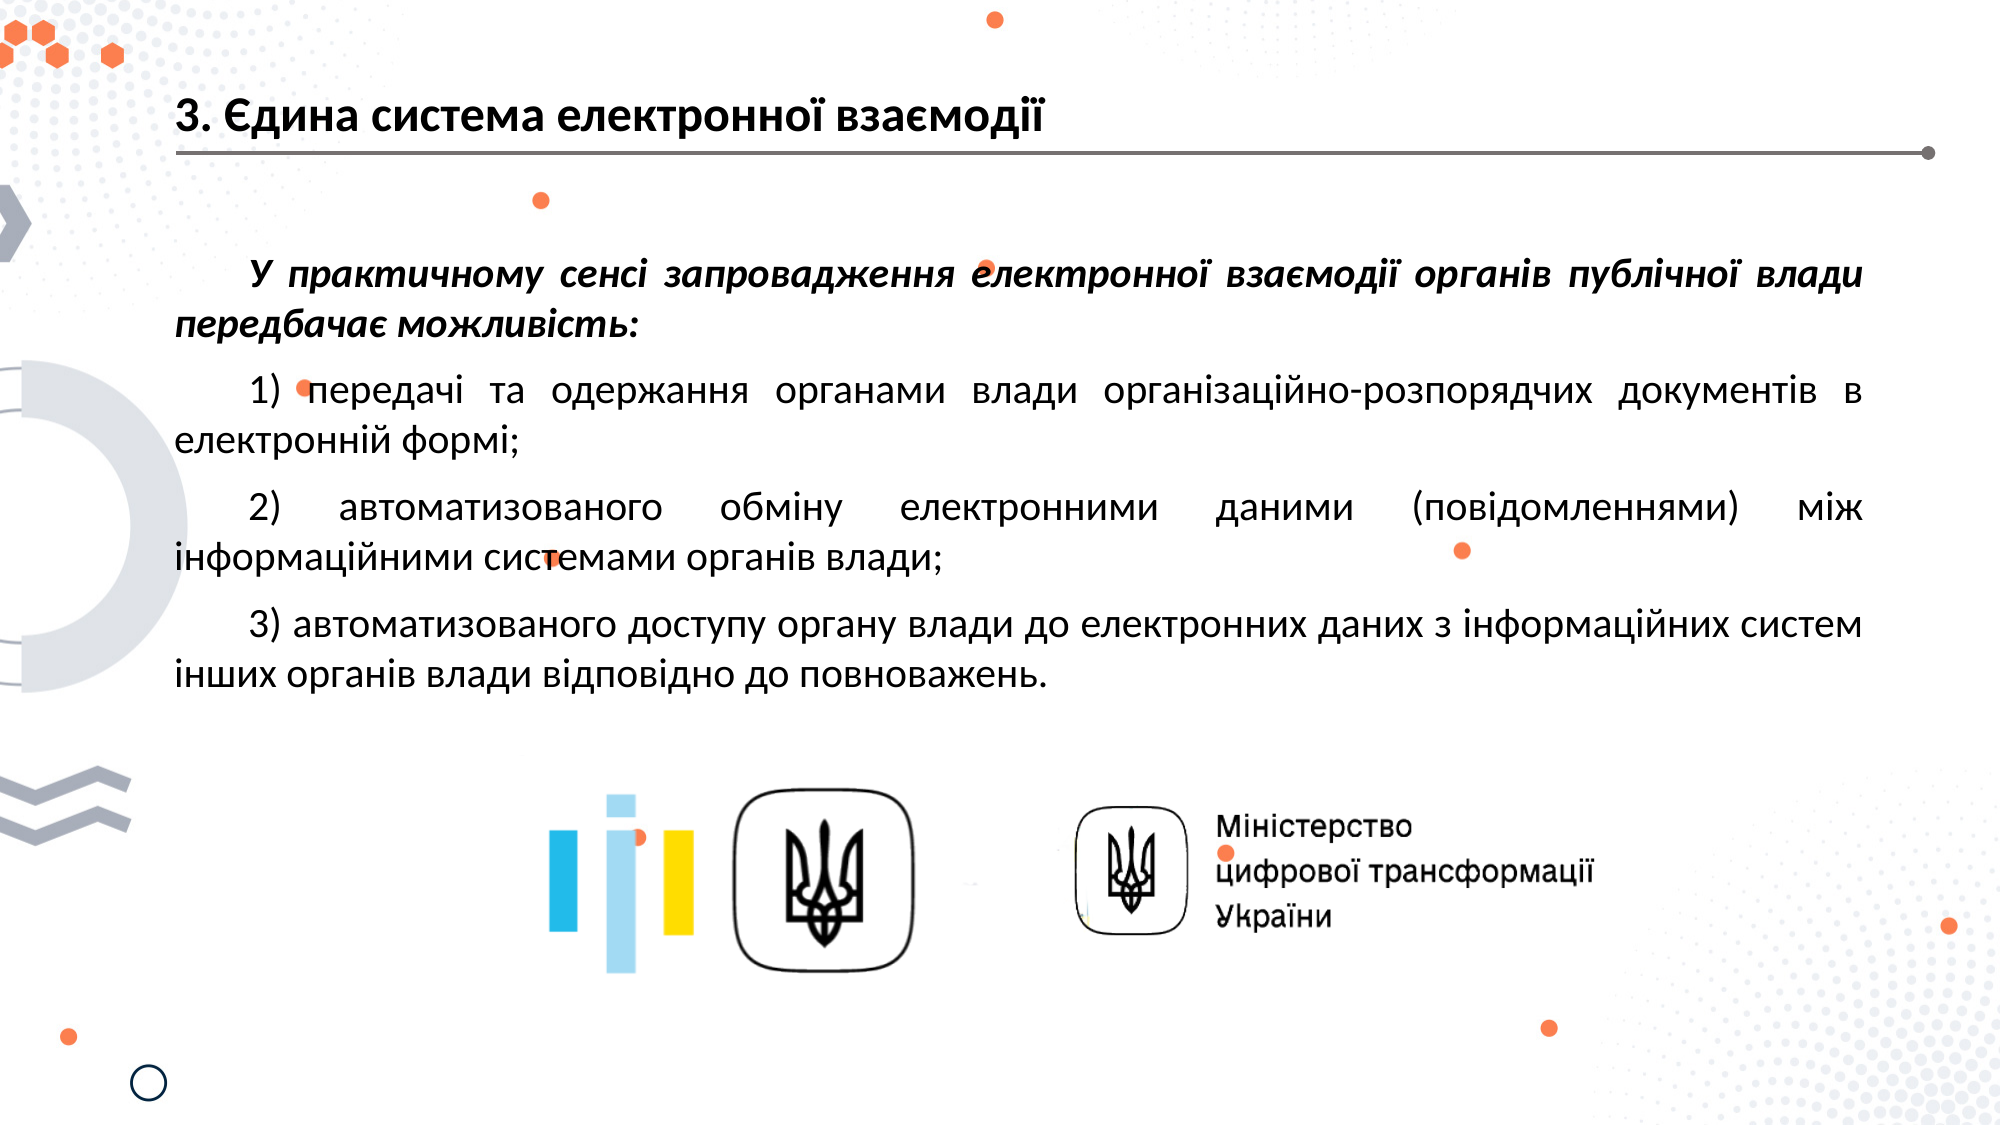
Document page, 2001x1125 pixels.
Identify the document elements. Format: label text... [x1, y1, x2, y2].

picture [0, 0, 2000, 1125]
text_box У практичному сенсі запровадження електронної взаємодії органів публічної влади передбачає можливість: 1) передачі та одержання органами влади організаційно-розпорядчих документів в електронній формі; 2) автоматизованого обміну електронними даними (повідомленнями) між інформаційними системами органів влади; 3) автоматизованого доступу органу влади до електронних даних з інформаційних систем інших органів влади відповідно до повноважень. [159, 238, 1879, 703]
text_box 3. Єдина система електронної взаємодії [159, 74, 1903, 149]
